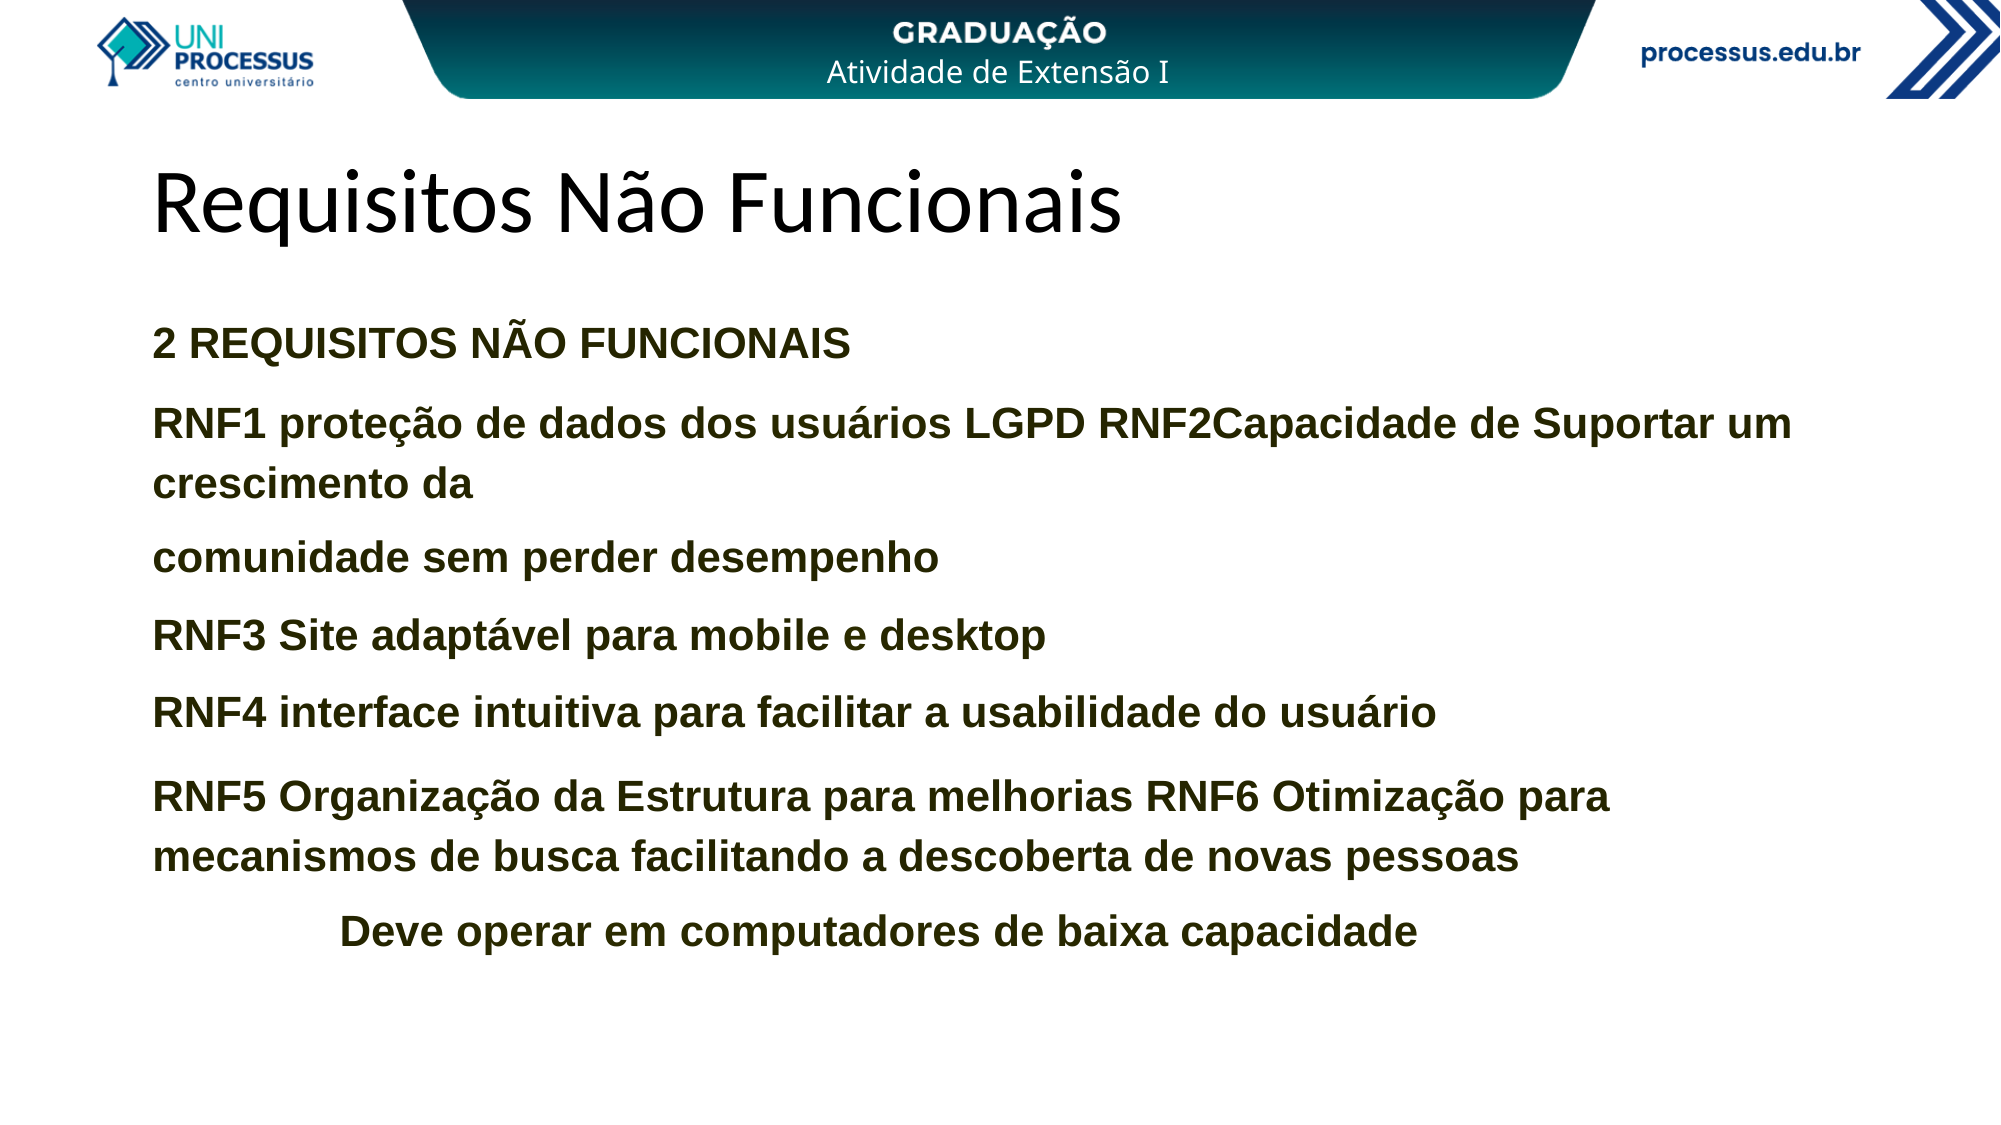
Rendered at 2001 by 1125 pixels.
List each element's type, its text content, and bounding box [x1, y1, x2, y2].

picture [0, 0, 2000, 1125]
title Requisitos Não Funcionais [137, 127, 1863, 278]
list 2 REQUISITOS NÃO FUNCIONAIS RNF1 proteção de dados dos usuários LGPD RNF2Capacidade de Suportar um crescimento da comunidade sem perder desempenho RNF3 Site adaptável para mobile e desktop RNF4 interface intuitiva para facilitar a usabilidade do usuário RNF5 Organização da Estrutura para melhorias RNF6 Otimização para mecanismos de busca facilitando a descoberta de novas pessoas Deve operar em computadores de baixa capacidade [137, 299, 1863, 1014]
